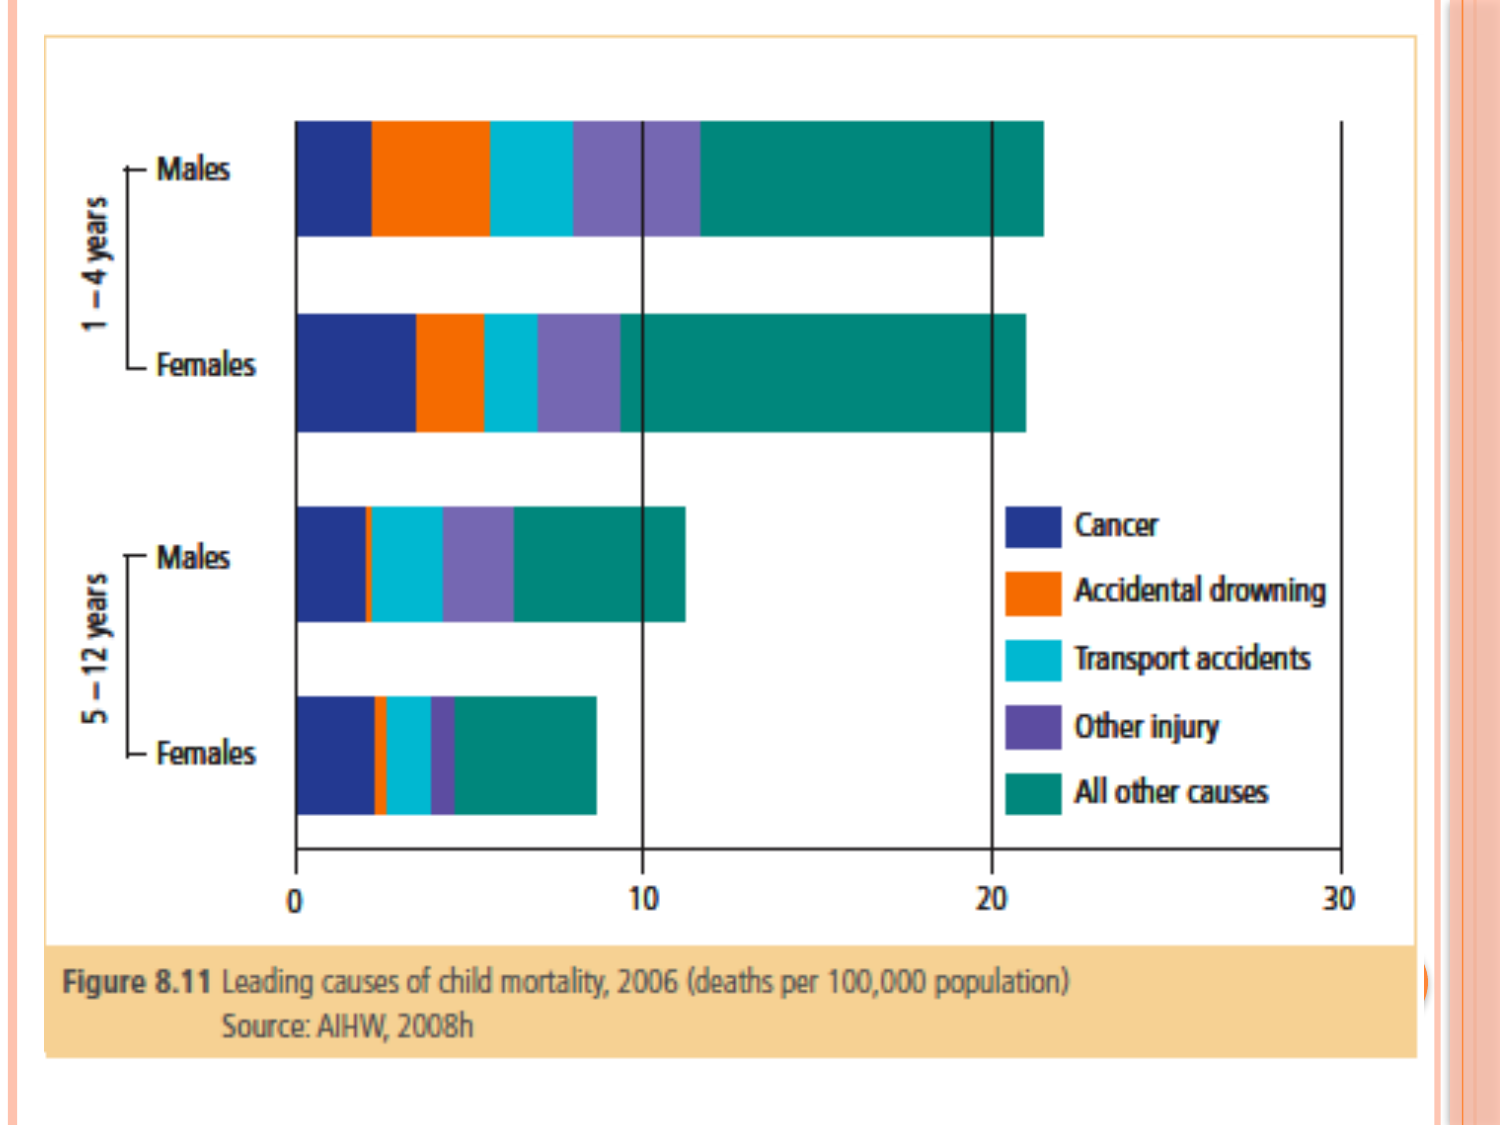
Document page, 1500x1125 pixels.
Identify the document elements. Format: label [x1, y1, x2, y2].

picture [43, 33, 1425, 1068]
